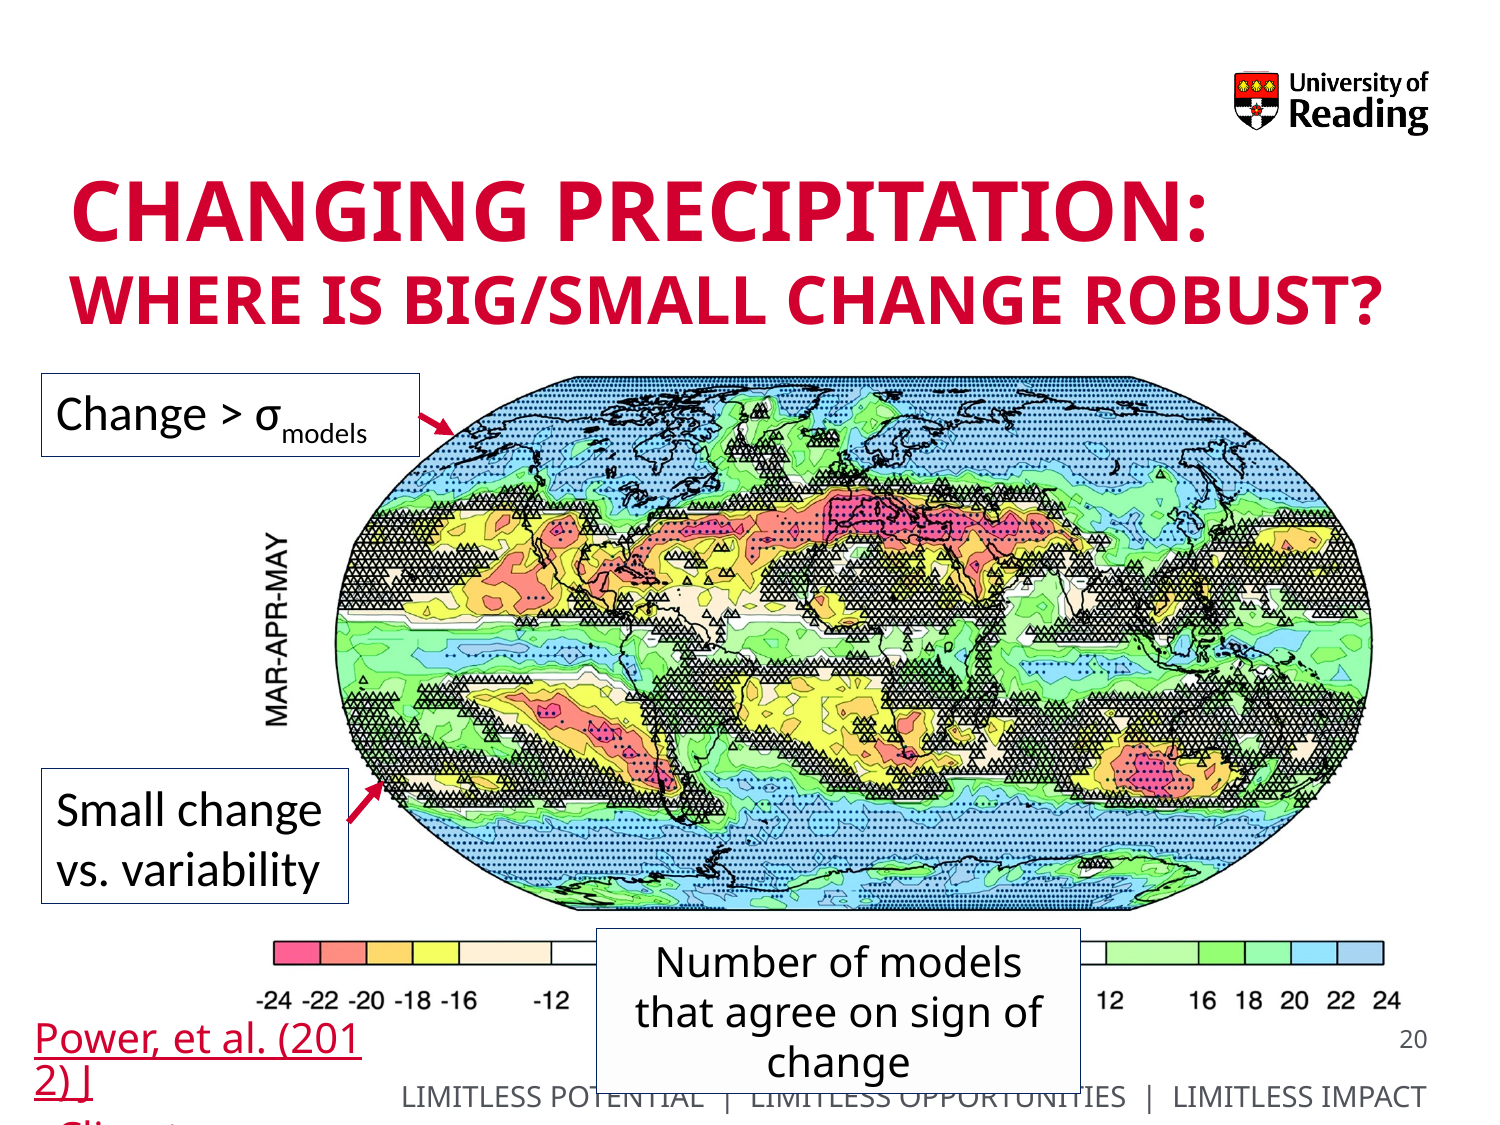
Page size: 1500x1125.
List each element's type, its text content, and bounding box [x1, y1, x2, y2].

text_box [418, 411, 455, 436]
slide_number 20 [1316, 1023, 1428, 1065]
title Changing PRECIPITATION: WHERE IS BIG/SMALL CHANGE ROBUST? [69, 202, 1428, 339]
picture [1234, 71, 1429, 136]
text_box Small change vs. variability [41, 768, 248, 904]
text_box Change > σmodels [41, 373, 251, 457]
text_box Number of models that agree on sign of change [596, 1021, 1081, 1094]
picture [253, 372, 1404, 1014]
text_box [348, 780, 384, 823]
text_box Power, et al. (2012) J. Climate [19, 1004, 396, 1125]
